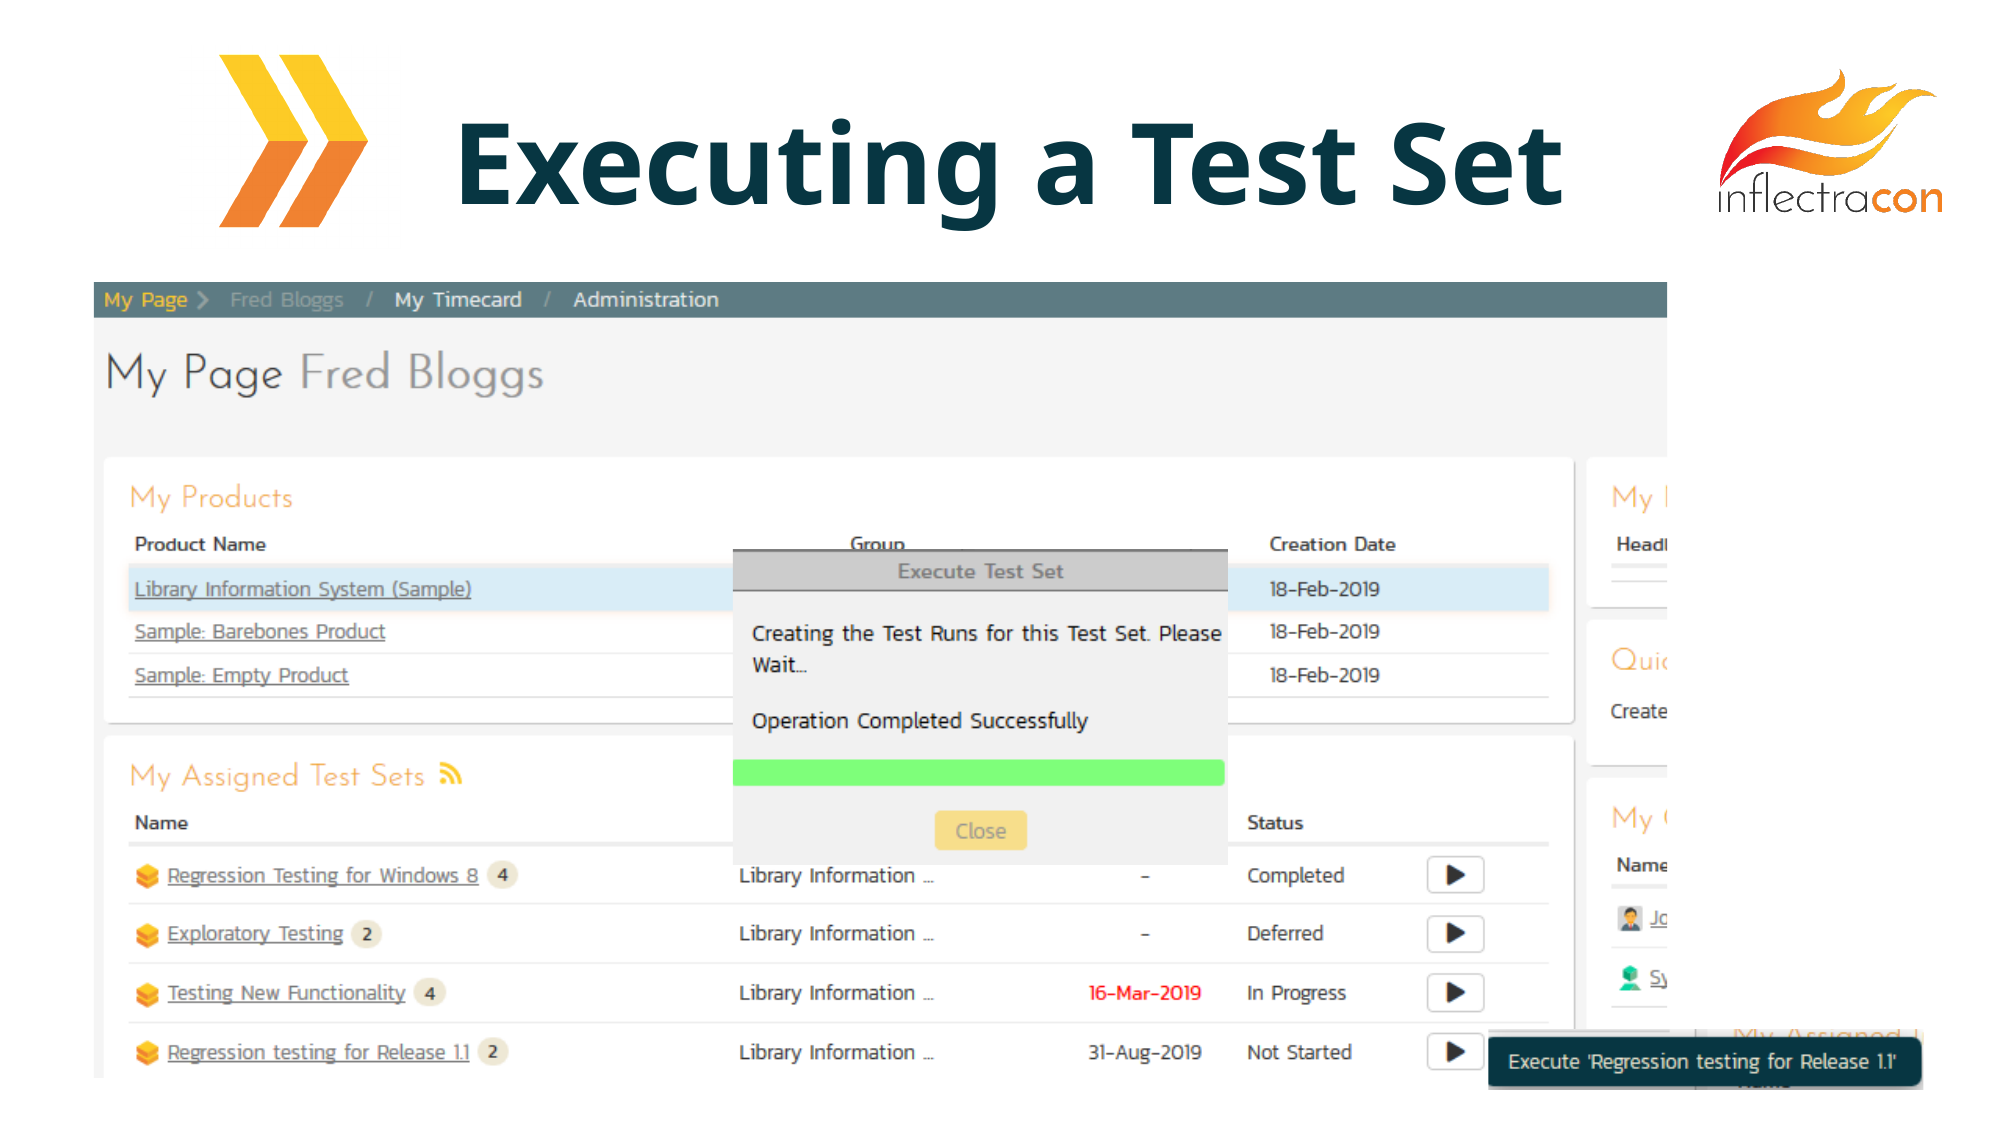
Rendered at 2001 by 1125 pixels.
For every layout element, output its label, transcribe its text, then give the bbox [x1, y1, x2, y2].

picture [179, 45, 401, 249]
picture [93, 282, 1924, 1090]
title Executing a Test Set [137, 59, 1863, 278]
picture [1711, 51, 1950, 225]
